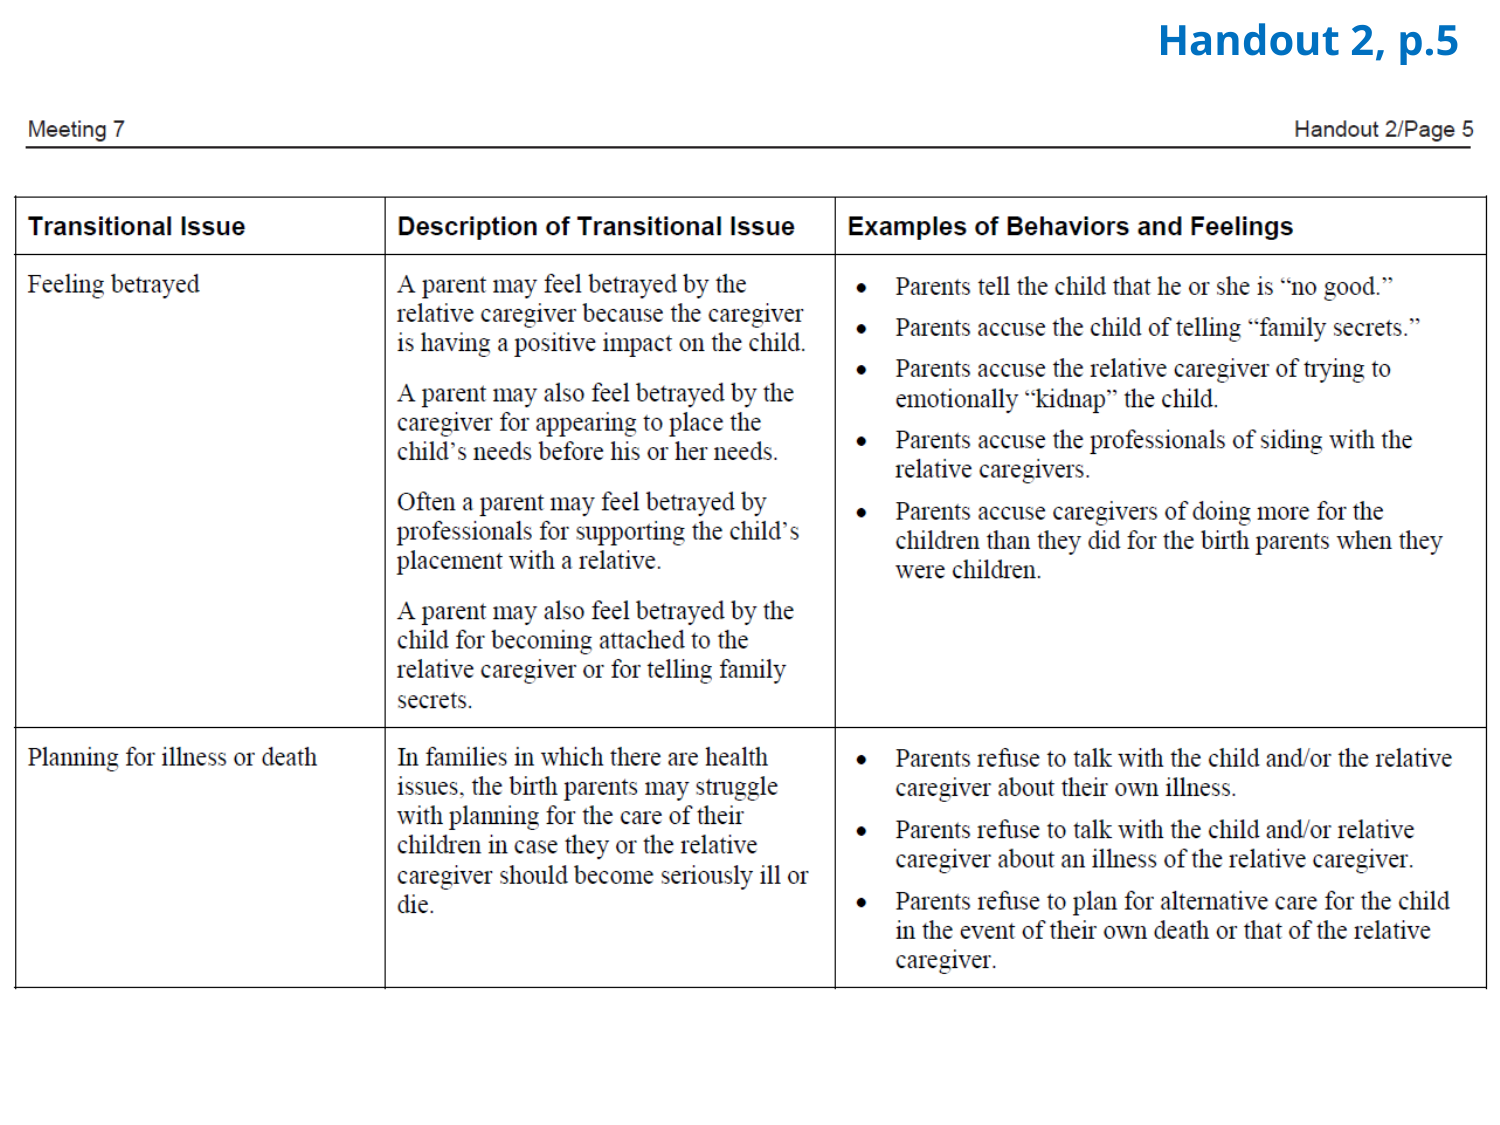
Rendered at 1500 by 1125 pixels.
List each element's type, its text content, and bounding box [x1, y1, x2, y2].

picture [0, 117, 1500, 1008]
text_box Handout 2, p.5 [1142, 6, 1475, 116]
